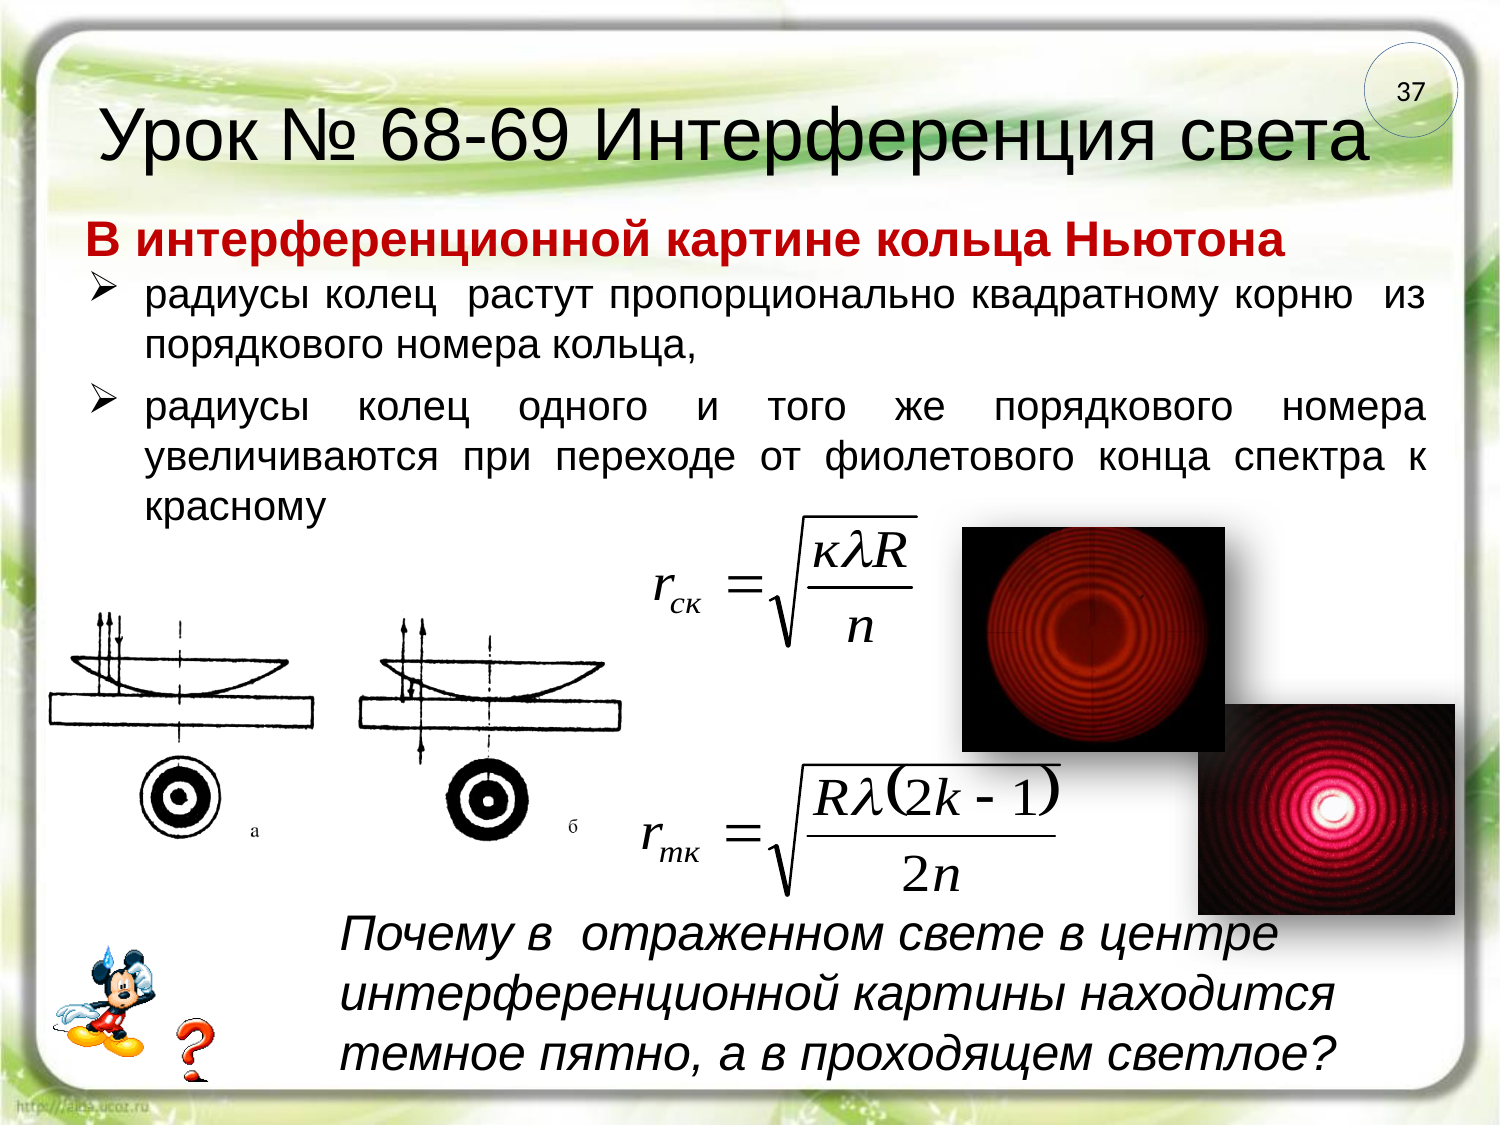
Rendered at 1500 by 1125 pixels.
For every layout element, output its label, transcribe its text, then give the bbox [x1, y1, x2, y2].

text_box Почему в отраженном свете в центре интерференционной картины находится темное пятно, а в проходящем светлое? [324, 893, 1371, 1088]
text_box 37 [1362, 40, 1460, 140]
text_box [631, 751, 1074, 908]
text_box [643, 503, 932, 659]
picture [0, 0, 1500, 1125]
text_box Урок № 68-69 Интерференция света [82, 78, 1386, 183]
text_box В интерференционной картине кольца Ньютона радиусы колец растут пропорционально квадратному корню из порядкового номера кольца, радиусы колец одного и того же порядкового номера увеличиваются при переходе от фиолетового конца спектра к красному [70, 199, 1442, 599]
